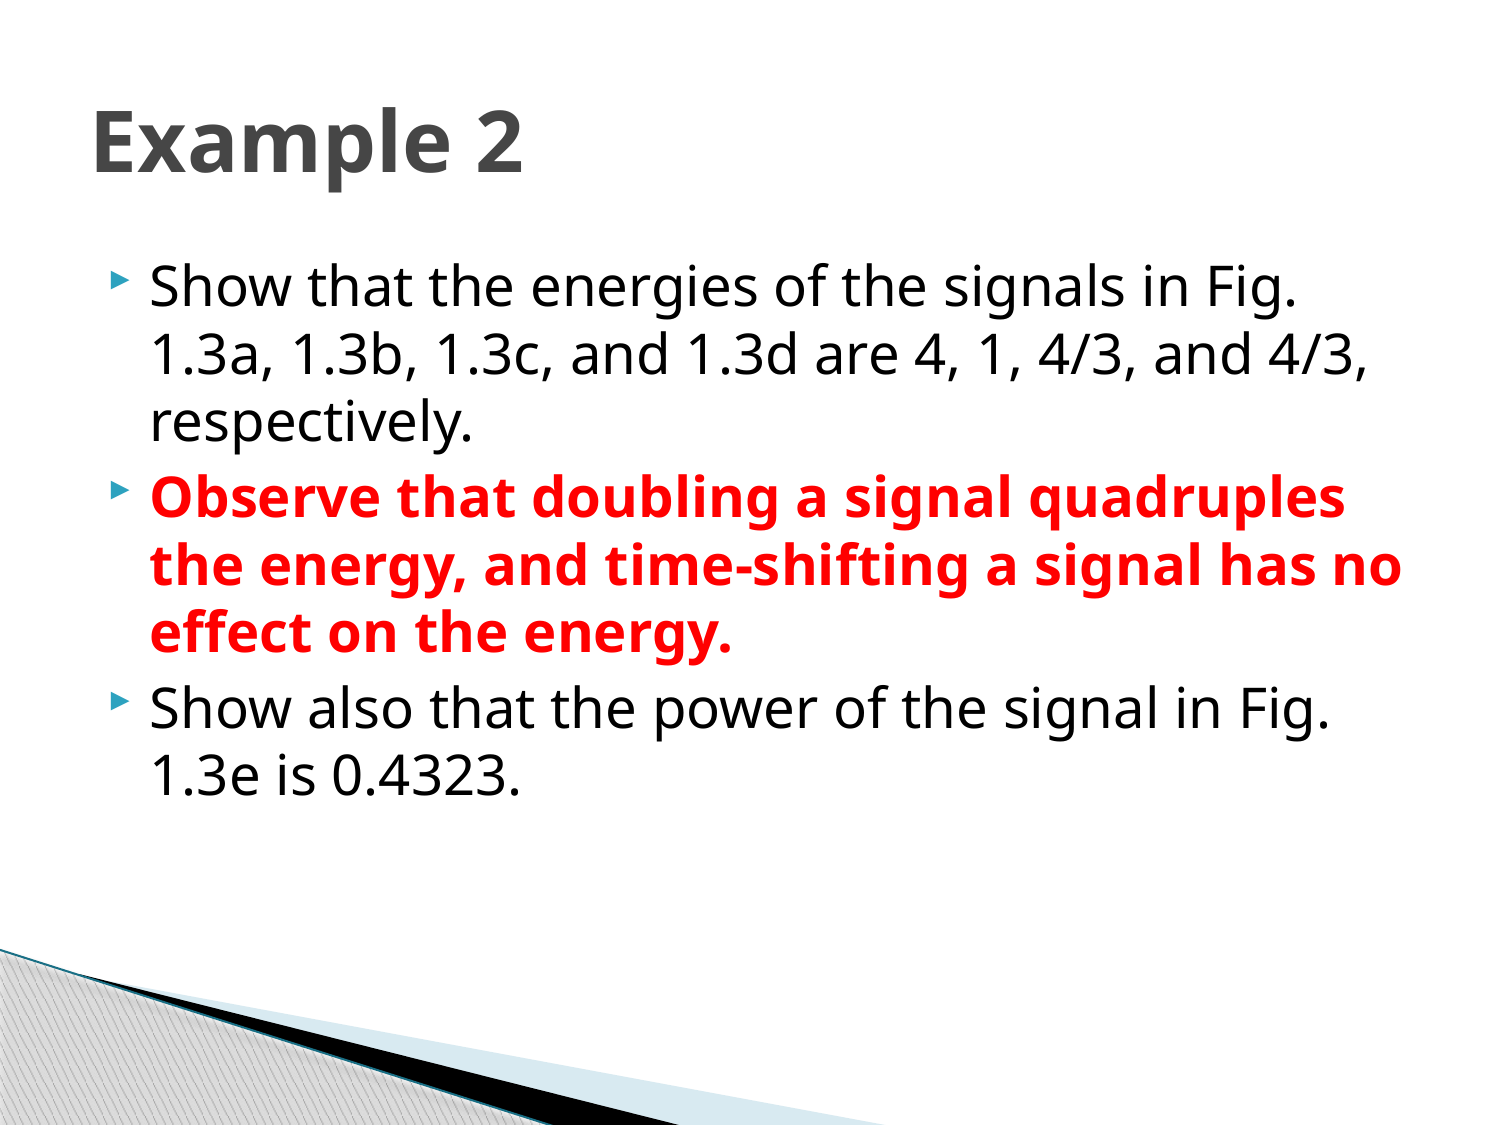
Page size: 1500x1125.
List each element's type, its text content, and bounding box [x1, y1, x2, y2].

list Show that the energies of the signals in Fig. 1.3a, 1.3b, 1.3c, and 1.3d are 4, 1, 4/3, and 4/3, respectively. Observe that doubling a signal quadruples the energy, and time-shifting a signal has no effect on the energy. Show also that the power of the signal in Fig. 1.3e is 0.4323. [75, 243, 1425, 986]
title Example 2 [75, 45, 1425, 233]
